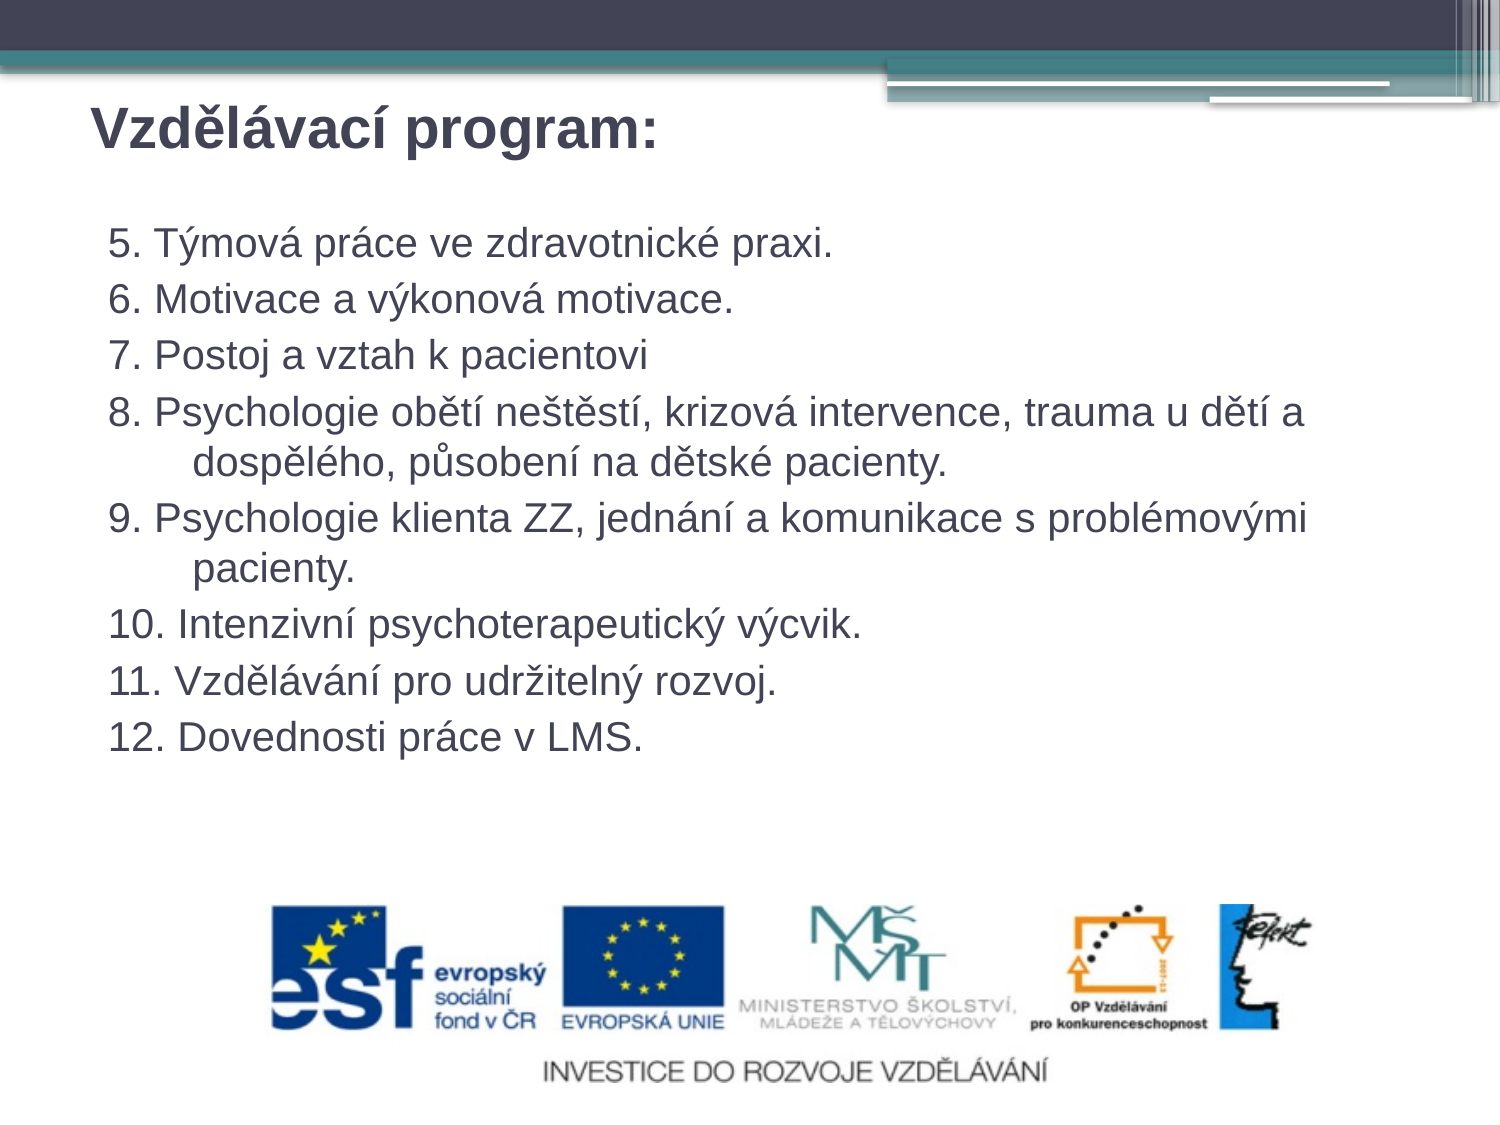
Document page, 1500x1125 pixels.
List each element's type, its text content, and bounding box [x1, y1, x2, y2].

picture [265, 904, 1318, 1083]
title Vzdělávací program: [74, 101, 1426, 150]
list 5. Týmová práce ve zdravotnické praxi. 6. Motivace a výkonová motivace. 7. Postoj a vztah k pacientovi 8. Psychologie obětí neštěstí, krizová intervence, trauma u dětí a dospělého, působení na dětské pacienty. 9. Psychologie klienta ZZ, jednání a komunikace s problémovými pacienty. 10. Intenzivní psychoterapeutický výcvik. 11. Vzdělávání pro udržitelný rozvoj. 12. Dovednosti práce v LMS. [74, 207, 1426, 835]
